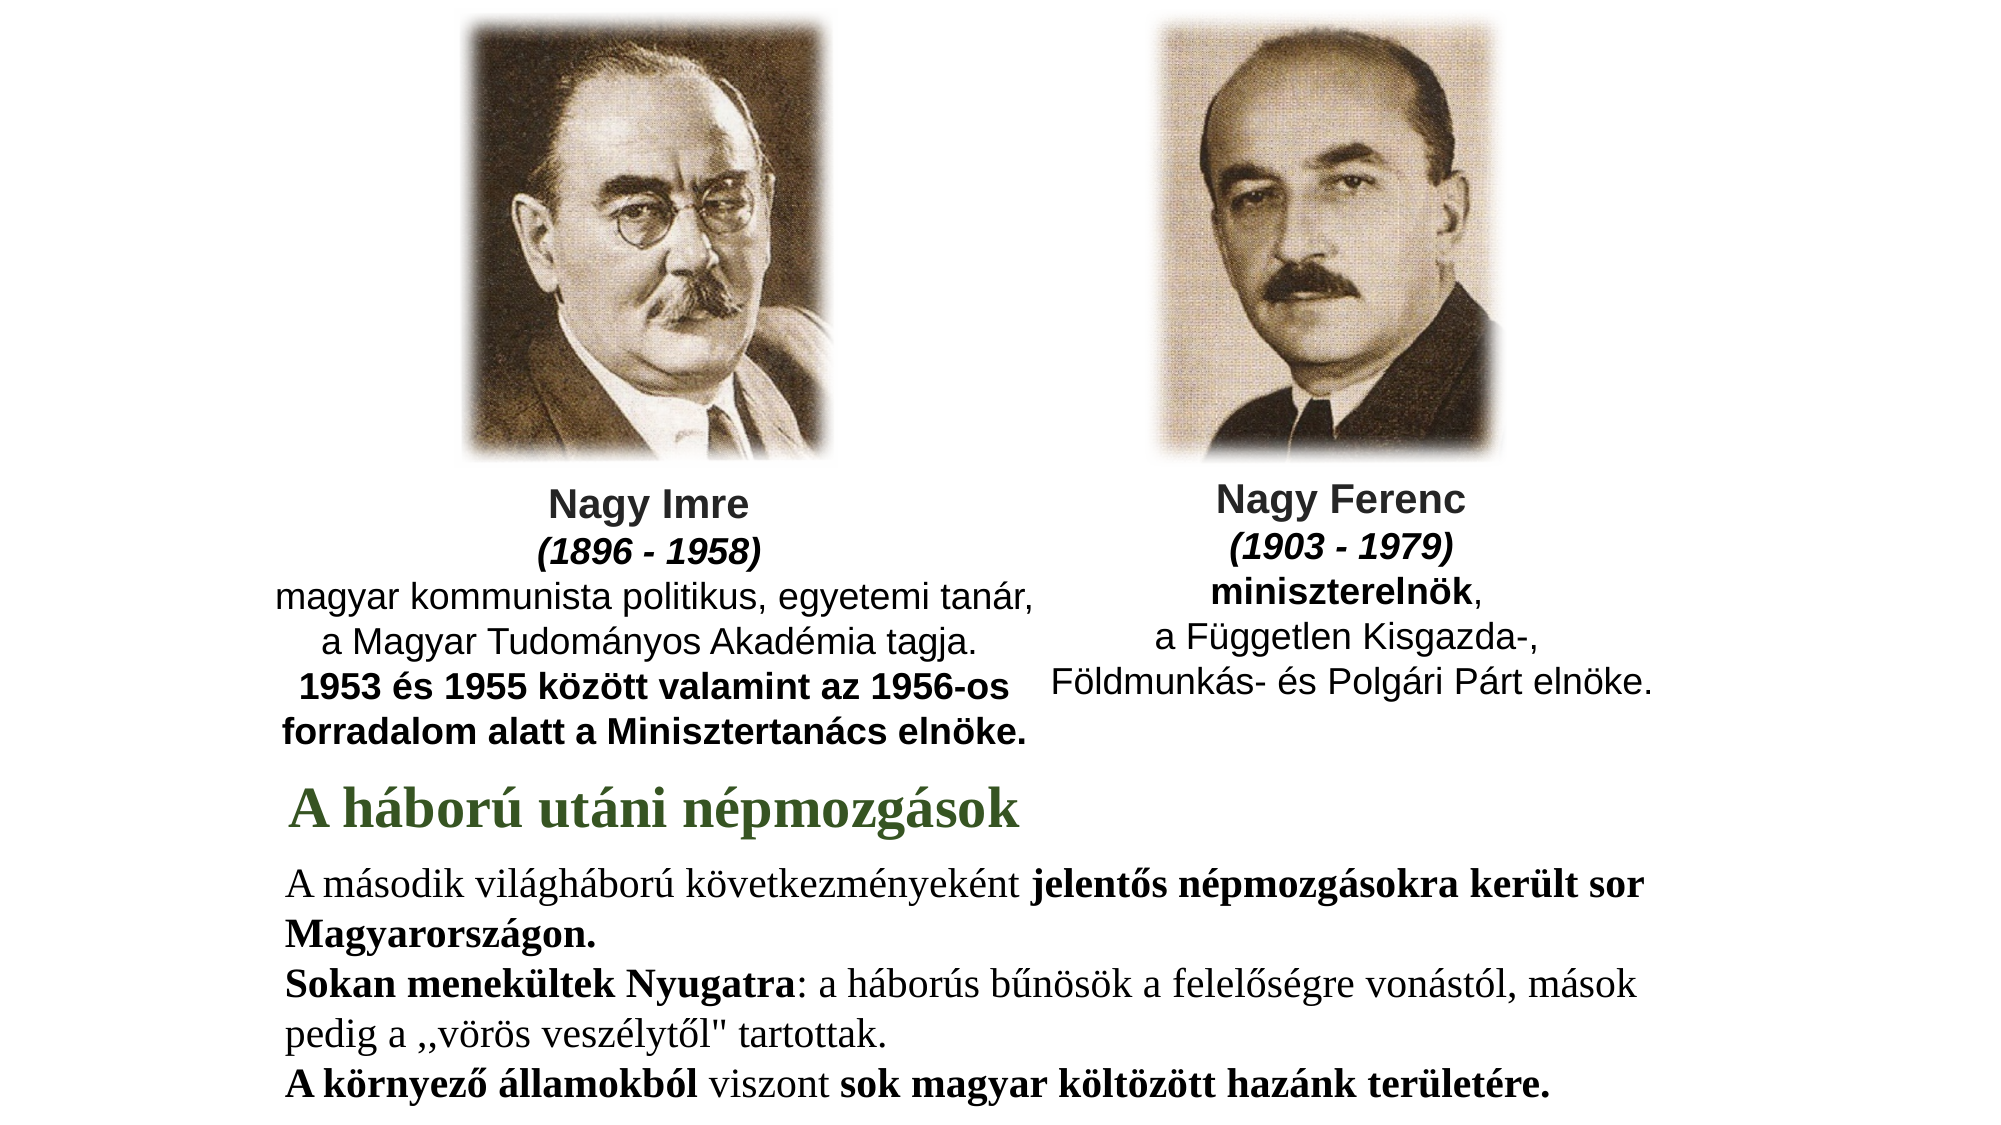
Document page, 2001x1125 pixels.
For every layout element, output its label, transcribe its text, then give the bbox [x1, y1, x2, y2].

picture [454, 8, 839, 468]
text_box A háború utáni népmozgások [274, 762, 1036, 847]
text_box A második világháború következményeként jelentős népmozgásokra került sor Magyarországon. Sokan menekültek Nyugatra: a háborús bűnösök a felelőségre vonástól, mások pedig a ,,vörös veszélytől" tartottak. A környező államokból viszont sok magyar költözött hazánk területére. [270, 847, 1710, 1113]
text_box Nagy Ferenc (1903 - 1979) miniszterelnök, a Független Kisgazda-, Földmunkás- és Polgári Párt elnöke. [971, 464, 1722, 710]
picture [1144, 8, 1508, 468]
text_box Nagy Imre (1896 - 1958) magyar kommunista politikus, egyetemi tanár, a Magyar Tudományos Akadémia tagja. 1953 és 1955 között valamint az 1956-os forradalom alatt a Minisztertanács elnöke. [251, 469, 1059, 759]
